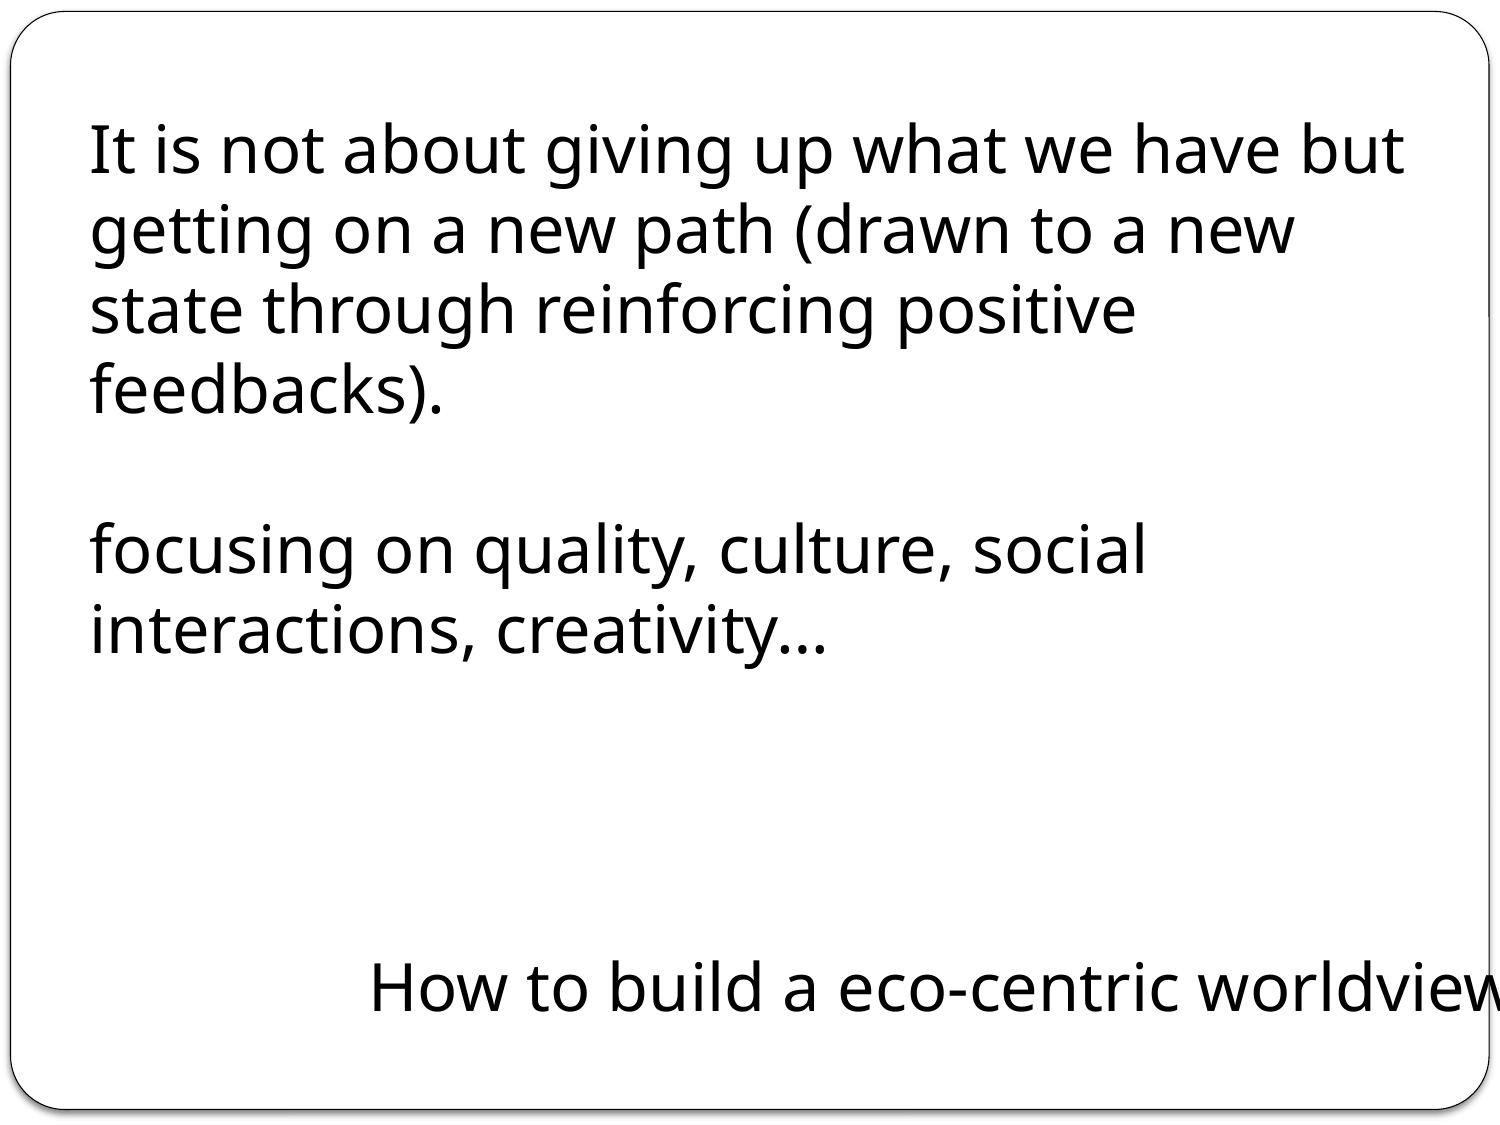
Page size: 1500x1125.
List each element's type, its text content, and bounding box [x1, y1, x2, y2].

text_box How to build a eco-centric worldview? [353, 937, 1500, 1033]
text_box It is not about giving up what we have but getting on a new path (drawn to a new state through reinforcing positive feedbacks). focusing on quality, culture, social interactions, creativity… [74, 99, 1425, 675]
